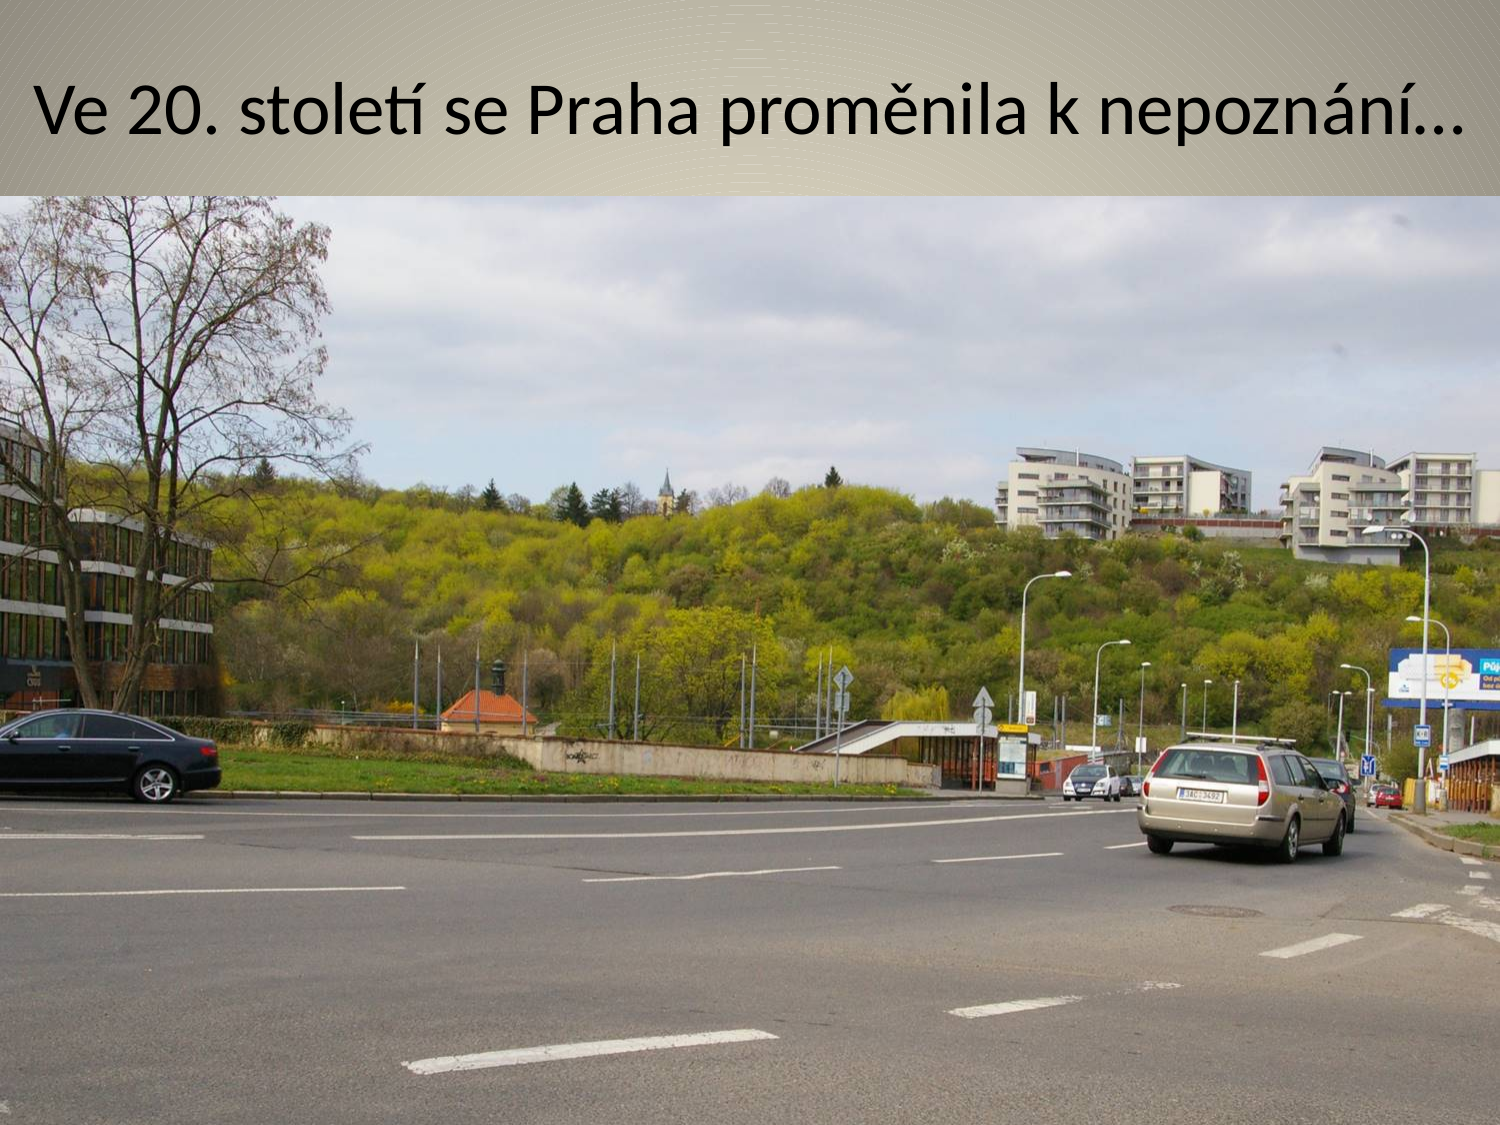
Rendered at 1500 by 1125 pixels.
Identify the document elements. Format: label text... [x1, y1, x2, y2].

title Ve 20. století se Praha proměnila k nepoznání… [0, 0, 1500, 195]
picture [0, 195, 1500, 1125]
